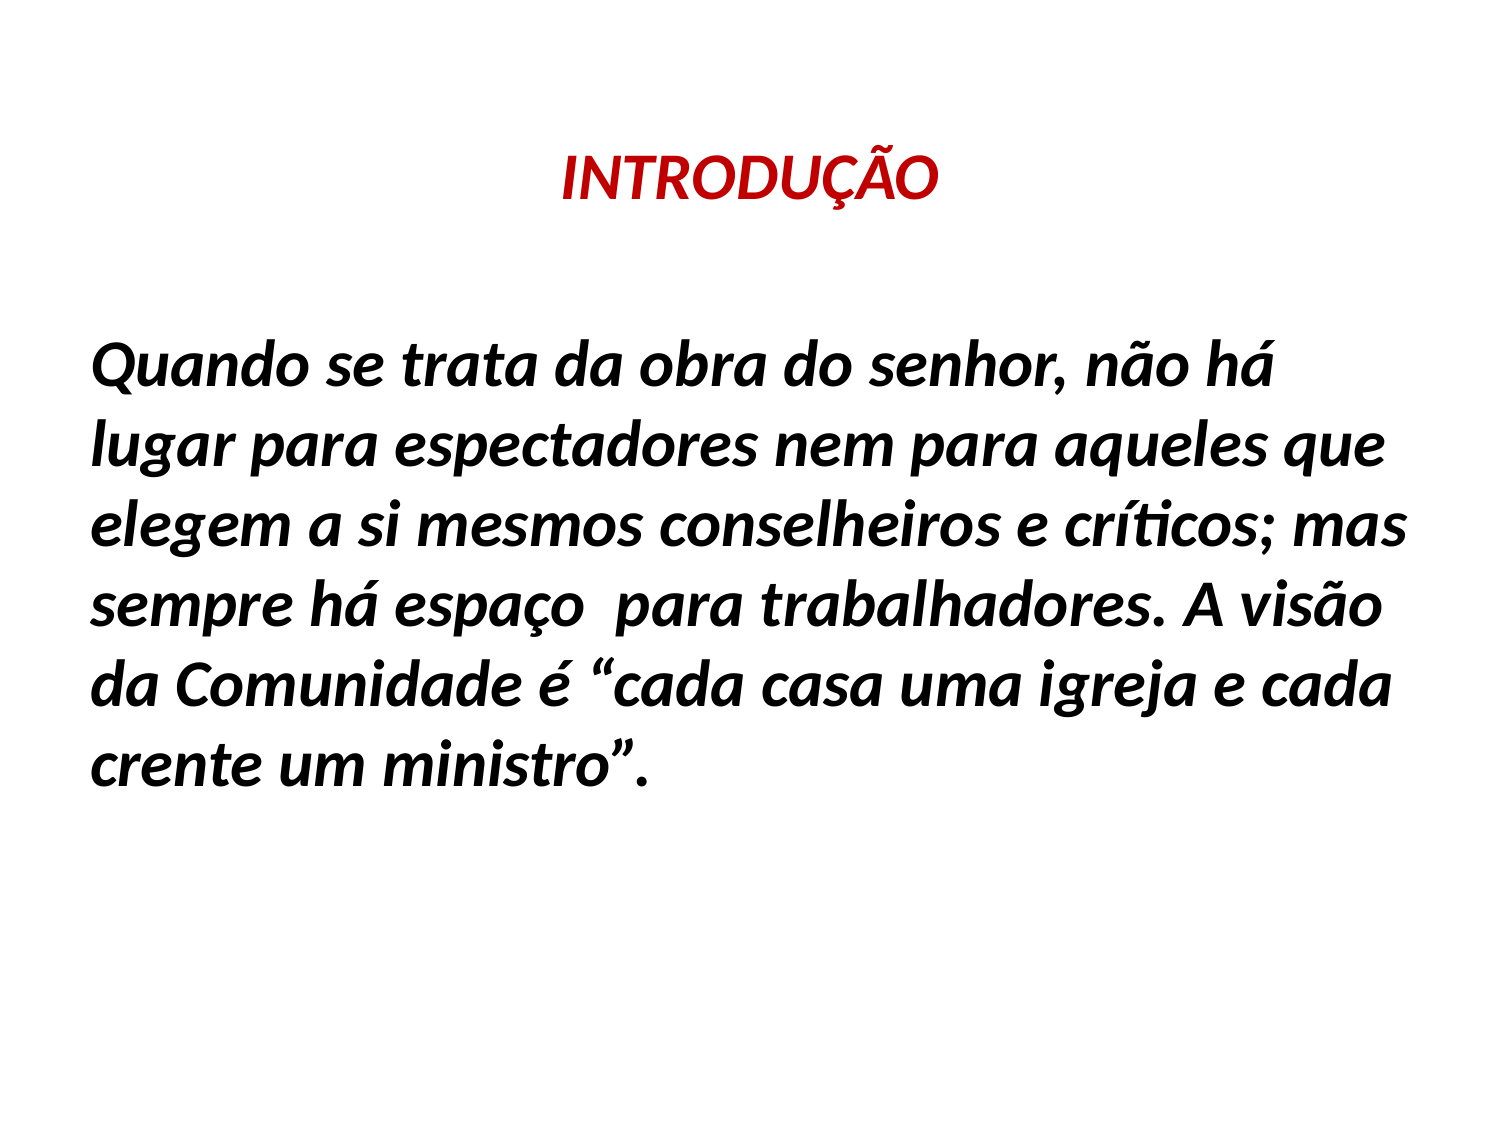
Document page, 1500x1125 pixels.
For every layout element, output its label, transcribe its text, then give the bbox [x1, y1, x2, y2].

list INTRODUÇÃO Quando se trata da obra do senhor, não há lugar para espectadores nem para aqueles que elegem a si mesmos conselheiros e críticos; mas sempre há espaço para trabalhadores. A visão da Comunidade é “cada casa uma igreja e cada crente um ministro”. [75, 125, 1425, 1005]
